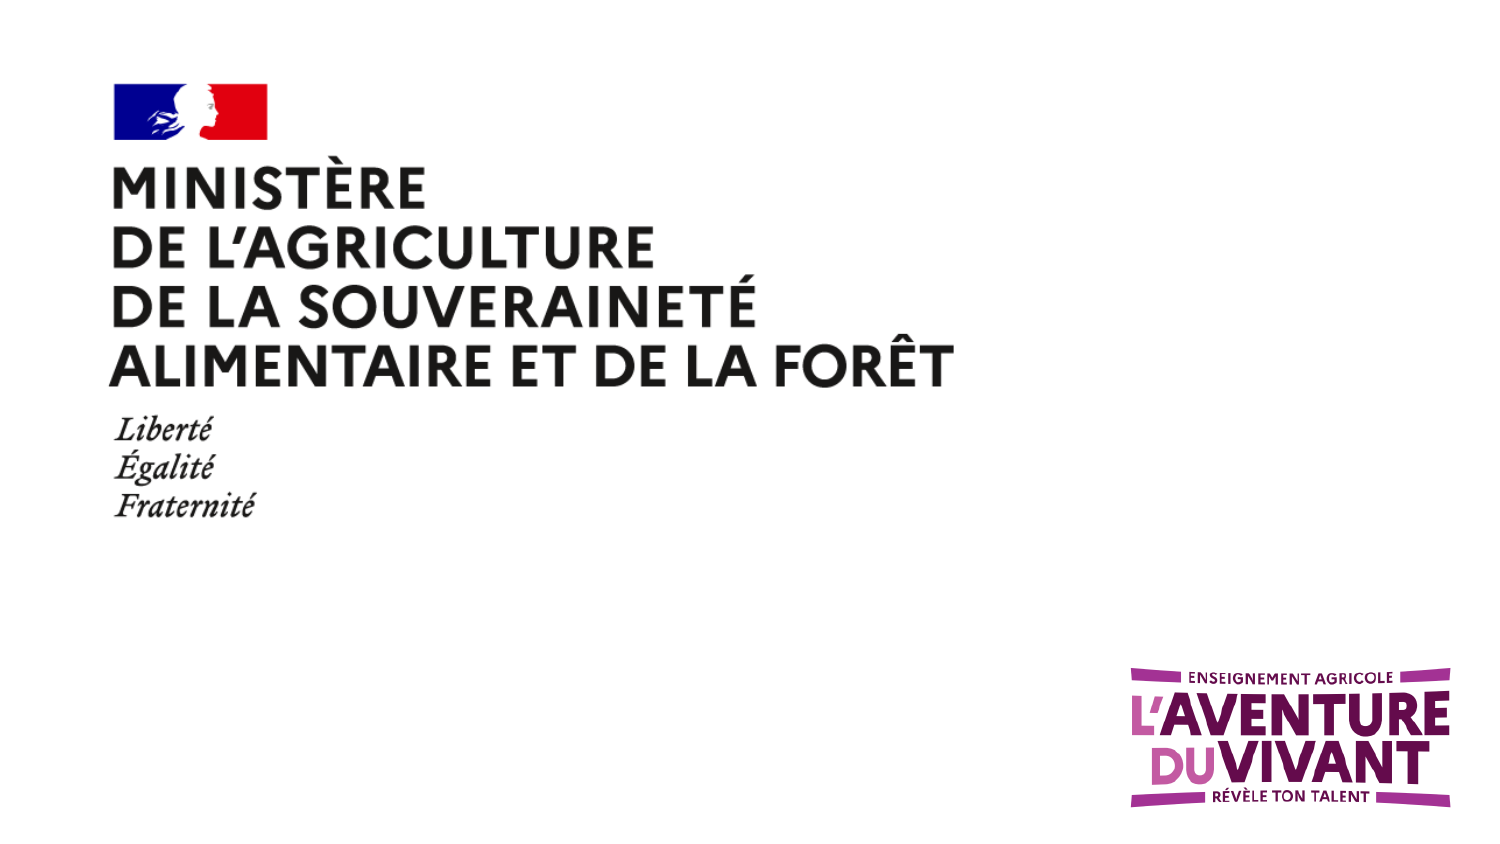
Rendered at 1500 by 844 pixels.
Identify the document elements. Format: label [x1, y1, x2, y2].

picture [59, 29, 991, 570]
picture [1097, 642, 1484, 834]
